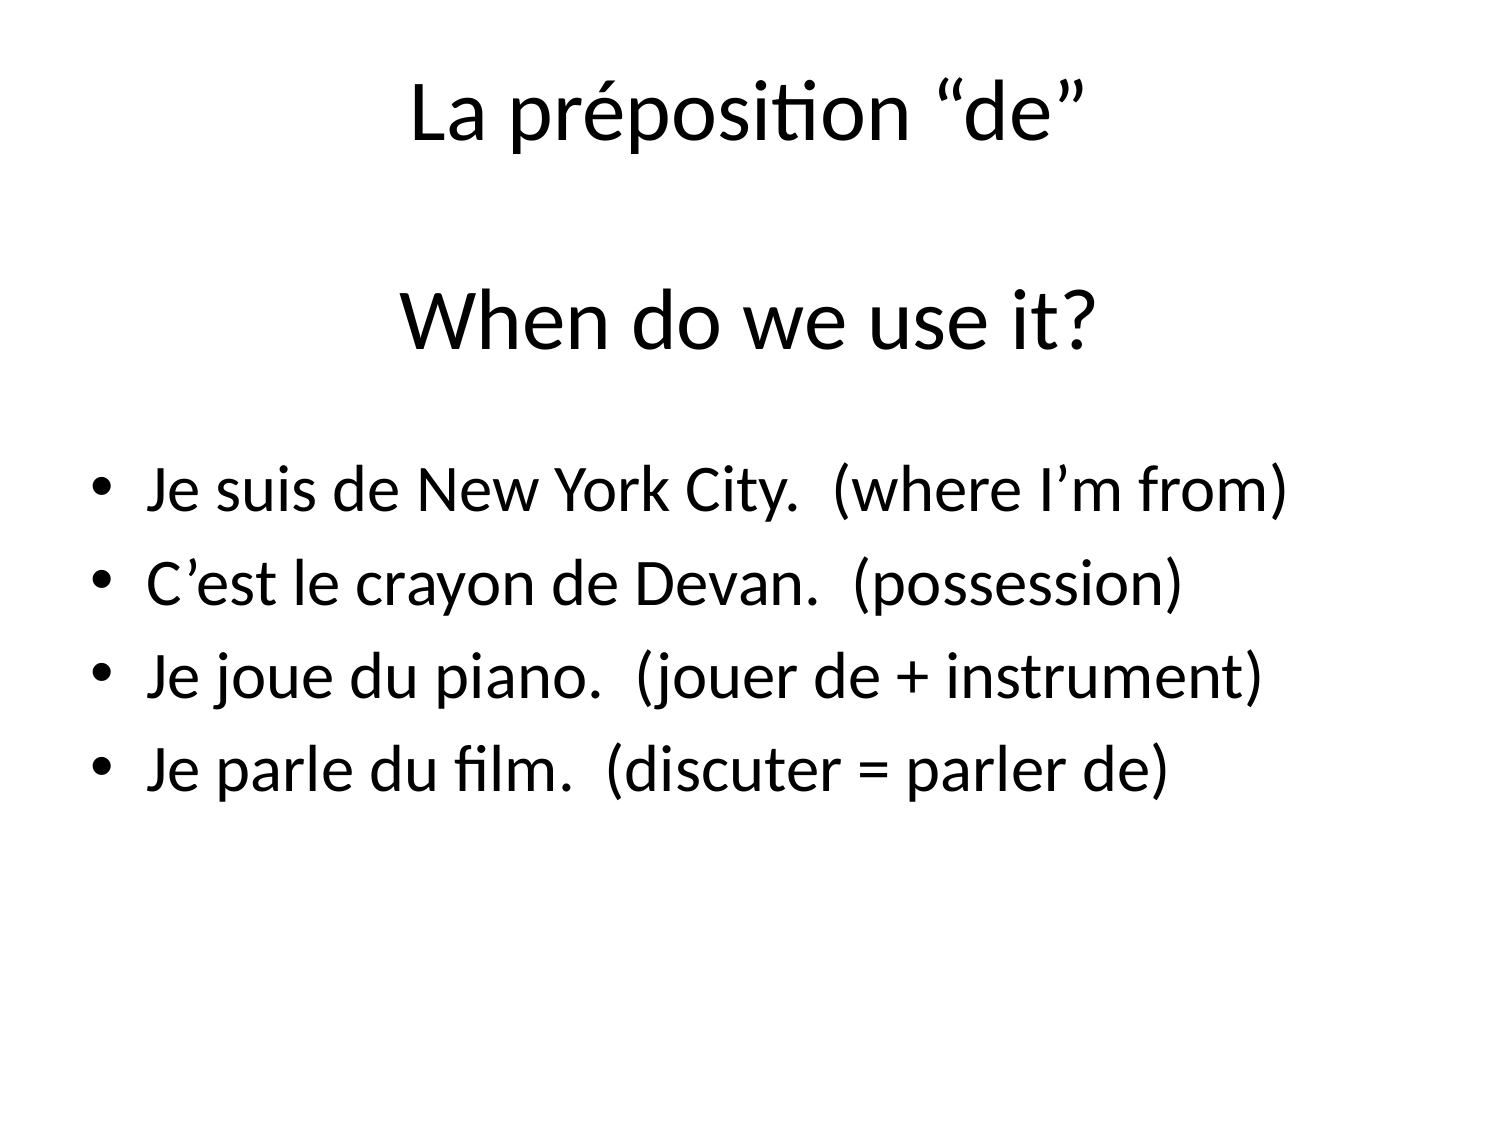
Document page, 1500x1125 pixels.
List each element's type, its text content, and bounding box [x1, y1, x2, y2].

list Je suis de New York City. (where I’m from) C’est le crayon de Devan. (possession) Je joue du piano. (jouer de + instrument) Je parle du film. (discuter = parler de) [75, 437, 1425, 1005]
title La préposition “de” When do we use it? [75, 45, 1425, 375]
